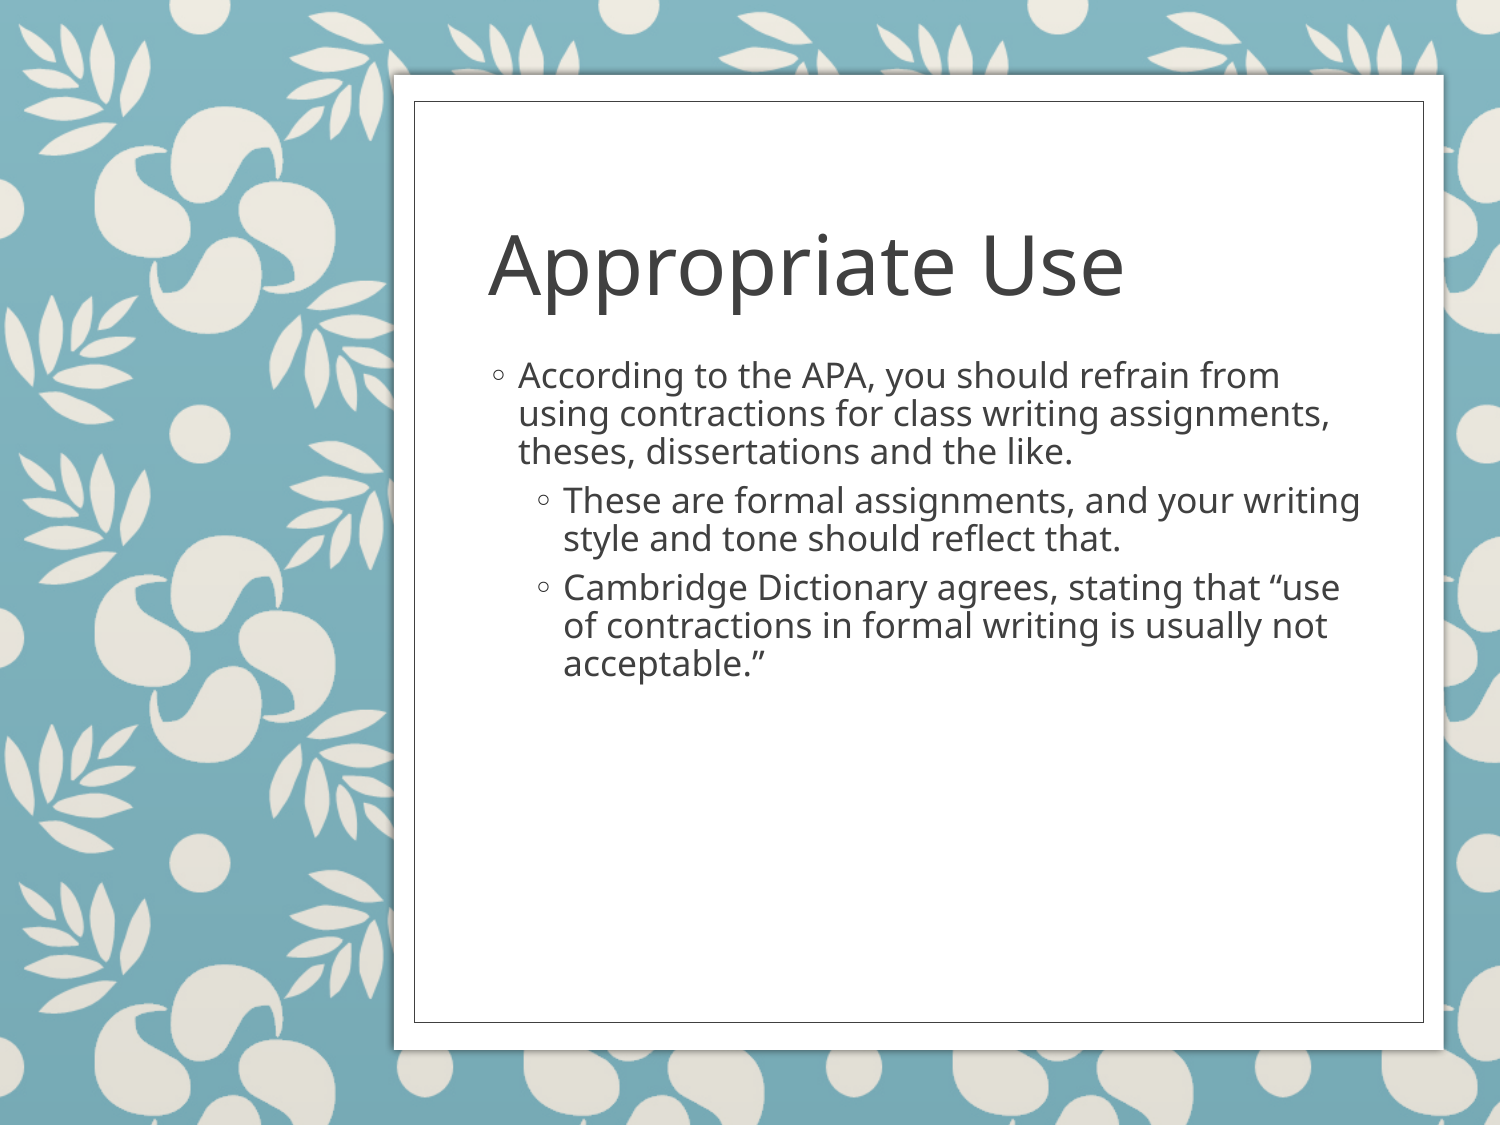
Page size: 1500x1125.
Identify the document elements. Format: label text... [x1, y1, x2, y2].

list According to the APA, you should refrain from using contractions for class writing assignments, theses, dissertations and the like. These are formal assignments, and your writing style and tone should reflect that. Cambridge Dictionary agrees, stating that “use of contractions in formal writing is usually not acceptable.” [473, 350, 1386, 981]
text_box [414, 101, 1424, 1023]
text_box [0, 0, 1500, 1125]
title Appropriate Use [473, 144, 1386, 350]
text_box [393, 74, 1444, 1050]
